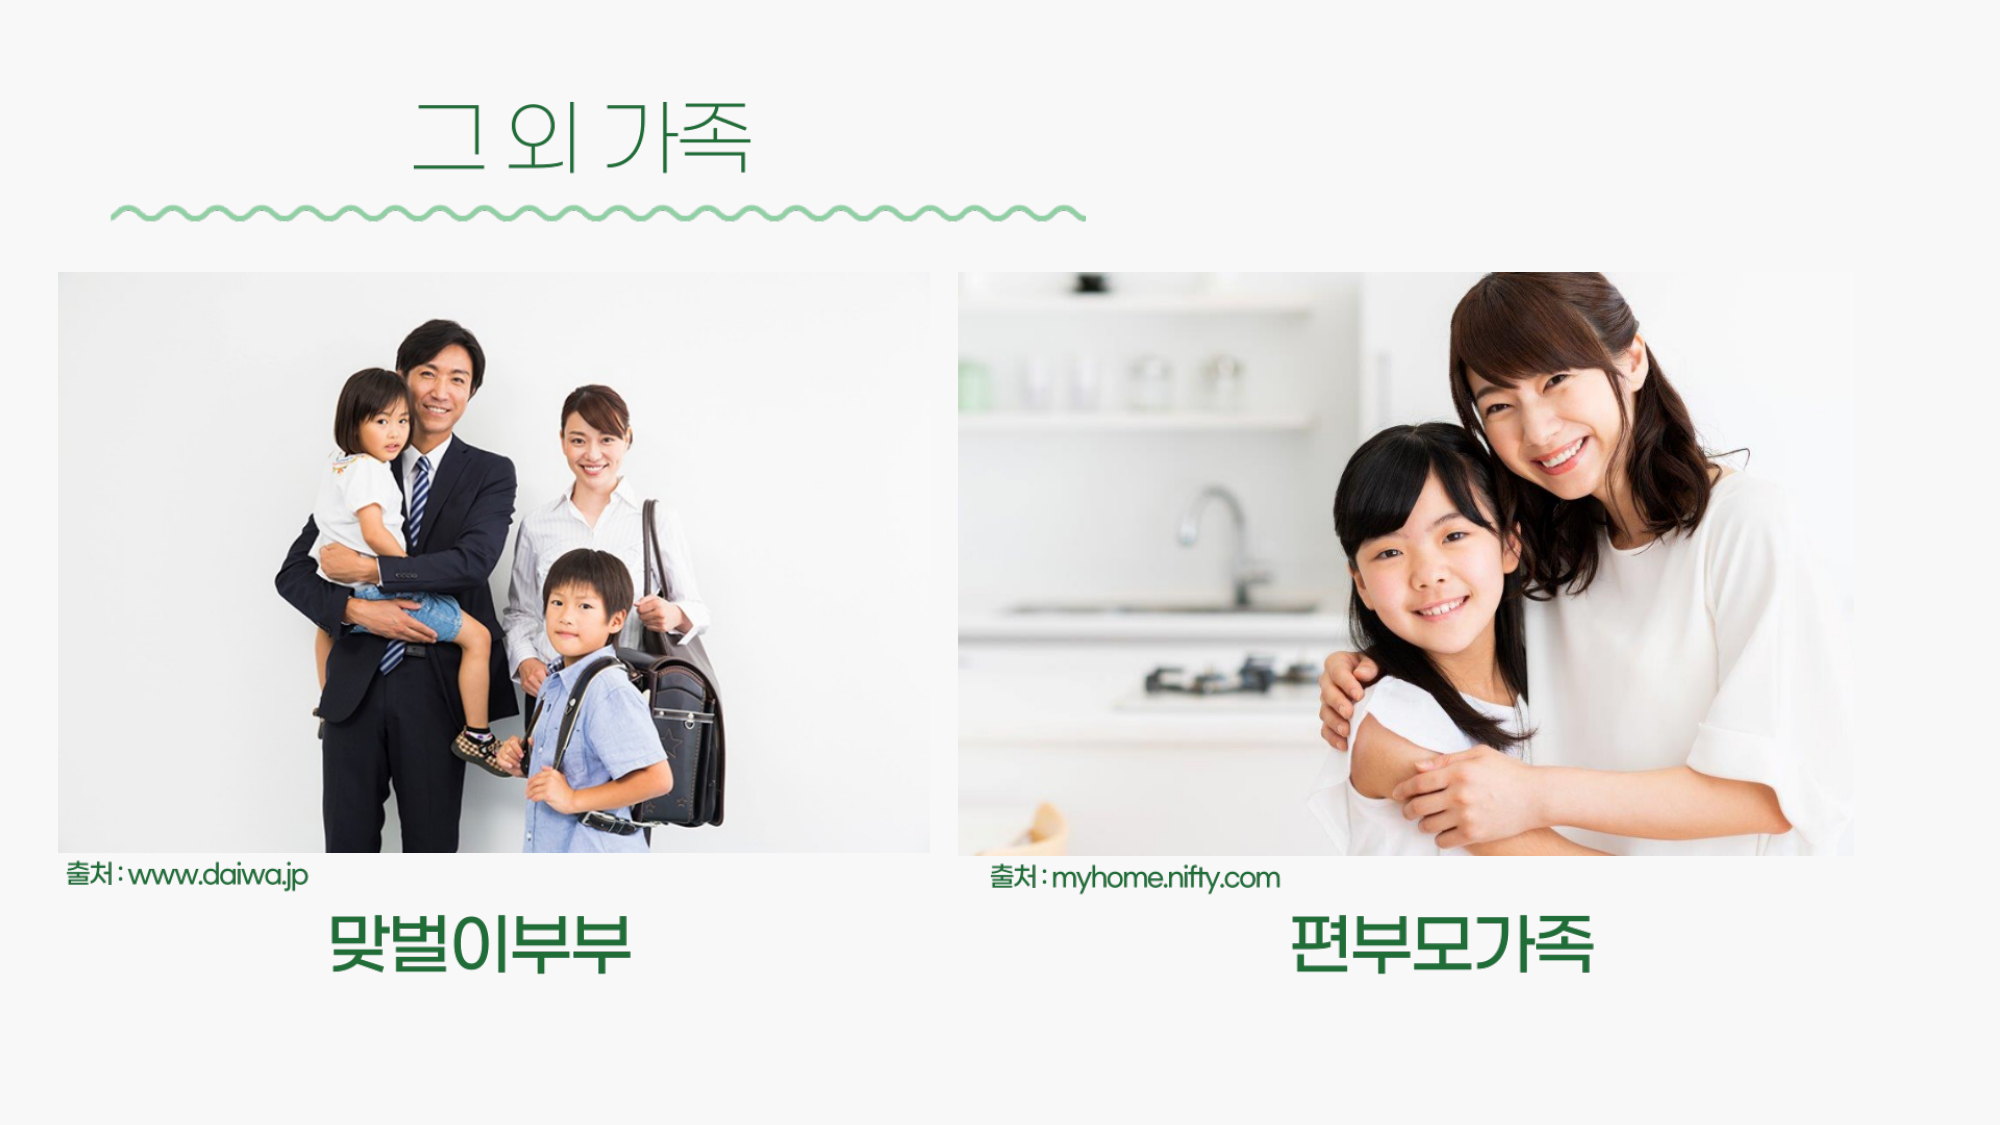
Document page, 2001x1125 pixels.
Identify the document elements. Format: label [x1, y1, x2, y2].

text_box [58, 272, 930, 853]
picture [0, 853, 660, 1004]
text_box [958, 272, 1854, 856]
picture [944, 856, 1623, 1004]
text_box [110, 203, 1086, 222]
picture [240, 75, 789, 203]
